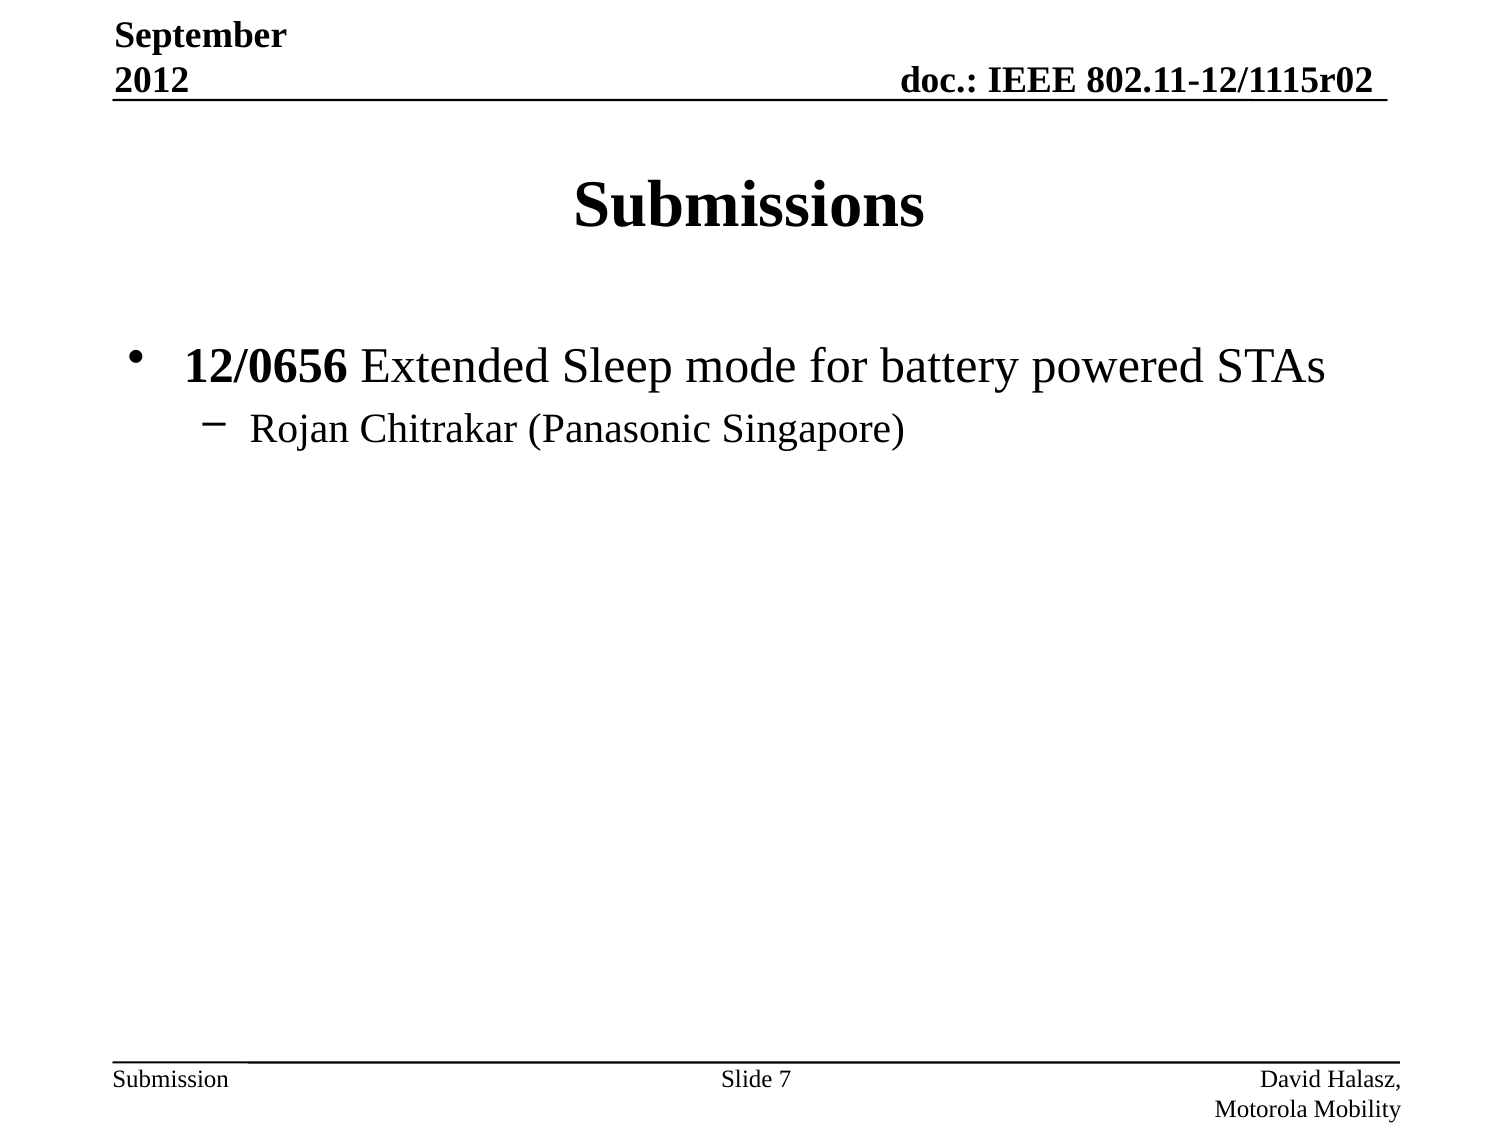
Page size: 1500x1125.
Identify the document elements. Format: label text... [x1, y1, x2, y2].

footer David Halasz, Motorola Mobility [1185, 1061, 1402, 1093]
slide_number Slide 7 [712, 1061, 800, 1093]
list 12/0656 Extended Sleep mode for battery powered STAs Rojan Chitrakar (Panasonic Singapore) [112, 324, 1388, 1001]
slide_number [114, 54, 333, 101]
title Submissions [112, 112, 1388, 288]
